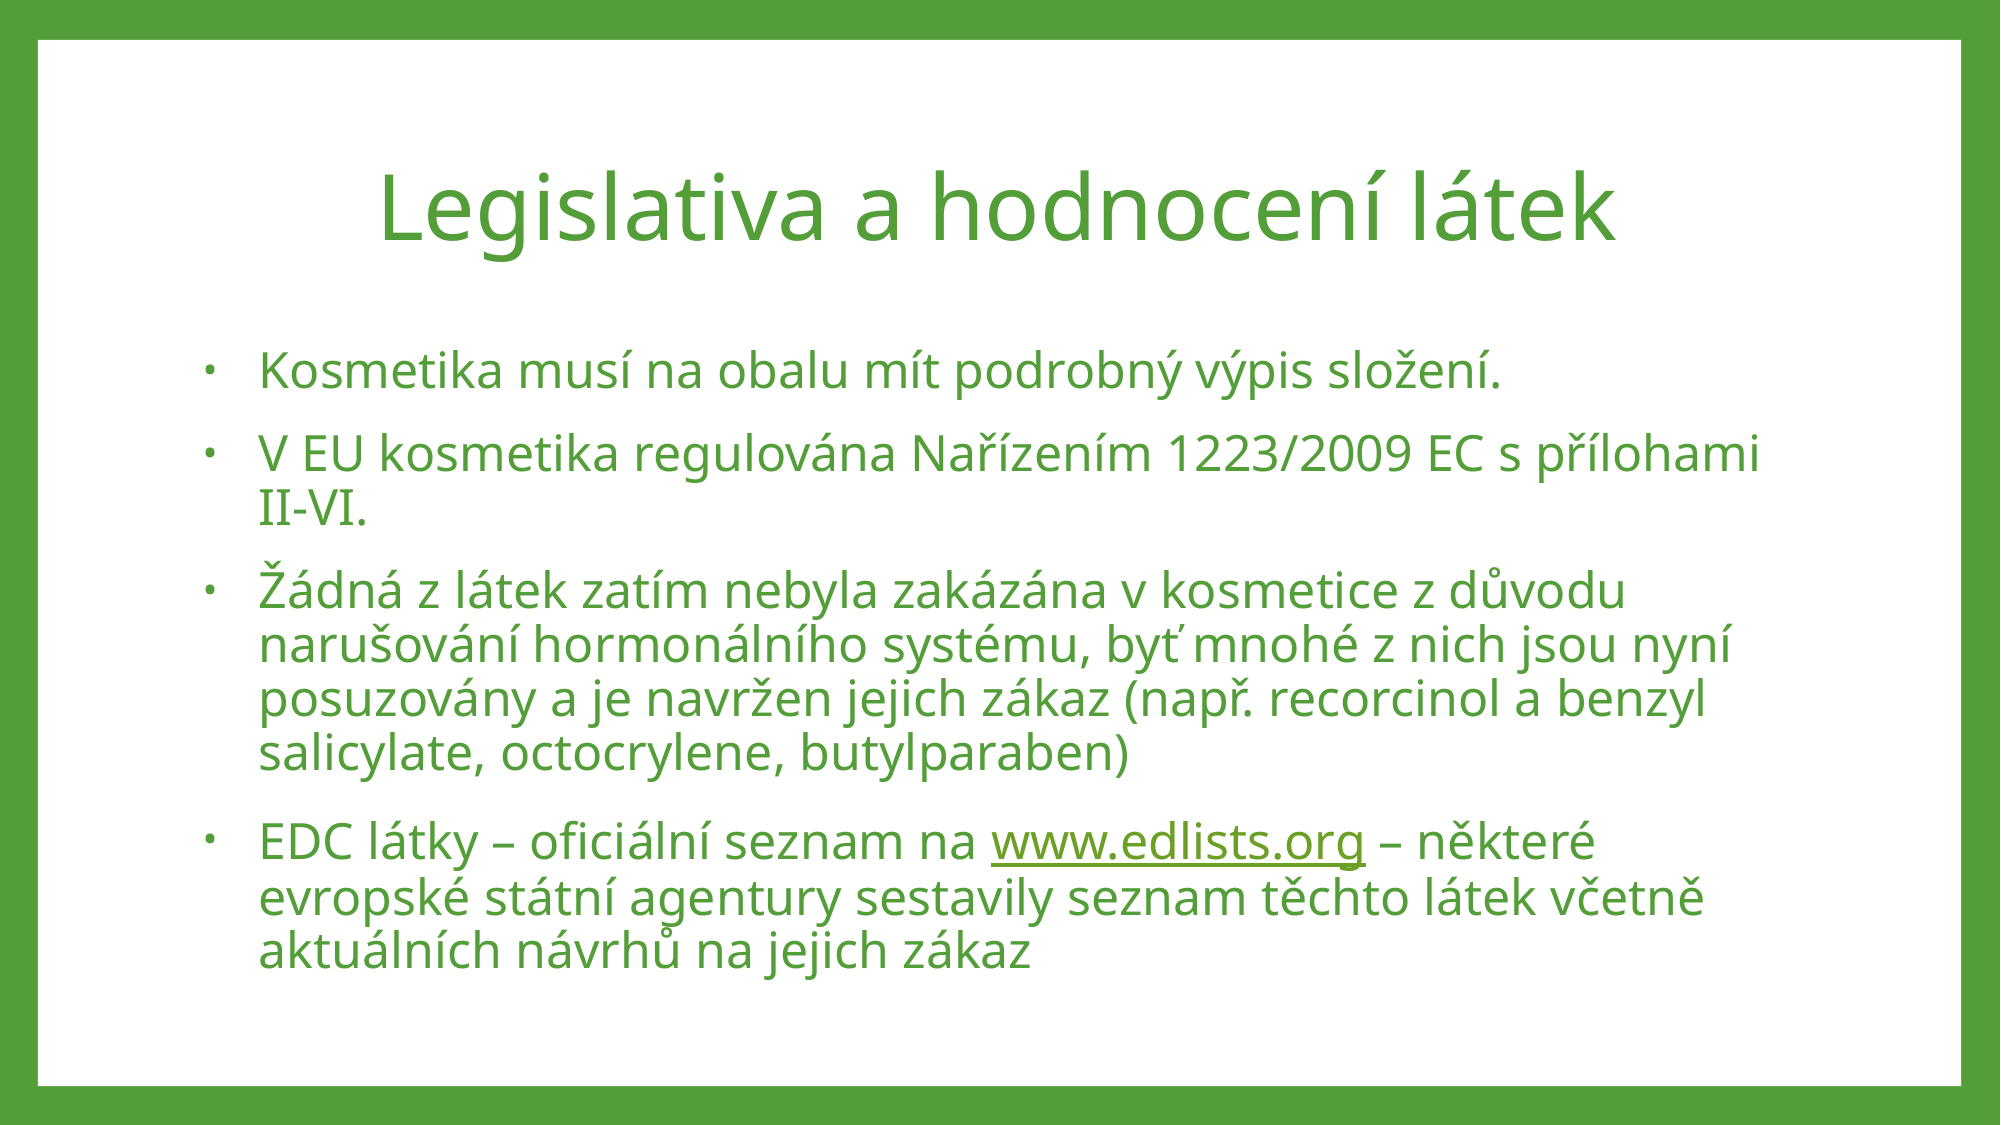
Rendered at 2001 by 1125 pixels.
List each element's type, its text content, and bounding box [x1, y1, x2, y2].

title Legislativa a hodnocení látek [187, 99, 1808, 323]
list Kosmetika musí na obalu mít podrobný výpis složení. V EU kosmetika regulována Nařízením 1223/2009 EC s přílohami II-VI. Žádná z látek zatím nebyla zakázána v kosmetice z důvodu narušování hormonálního systému, byť mnohé z nich jsou nyní posuzovány a je navržen jejich zákaz (např. recorcinol a benzyl salicylate, octocrylene, butylparaben) EDC látky – oficiální seznam na www.edlists.org – některé evropské státní agentury sestavily seznam těchto látek včetně aktuálních návrhů na jejich zákaz [187, 337, 1808, 1000]
